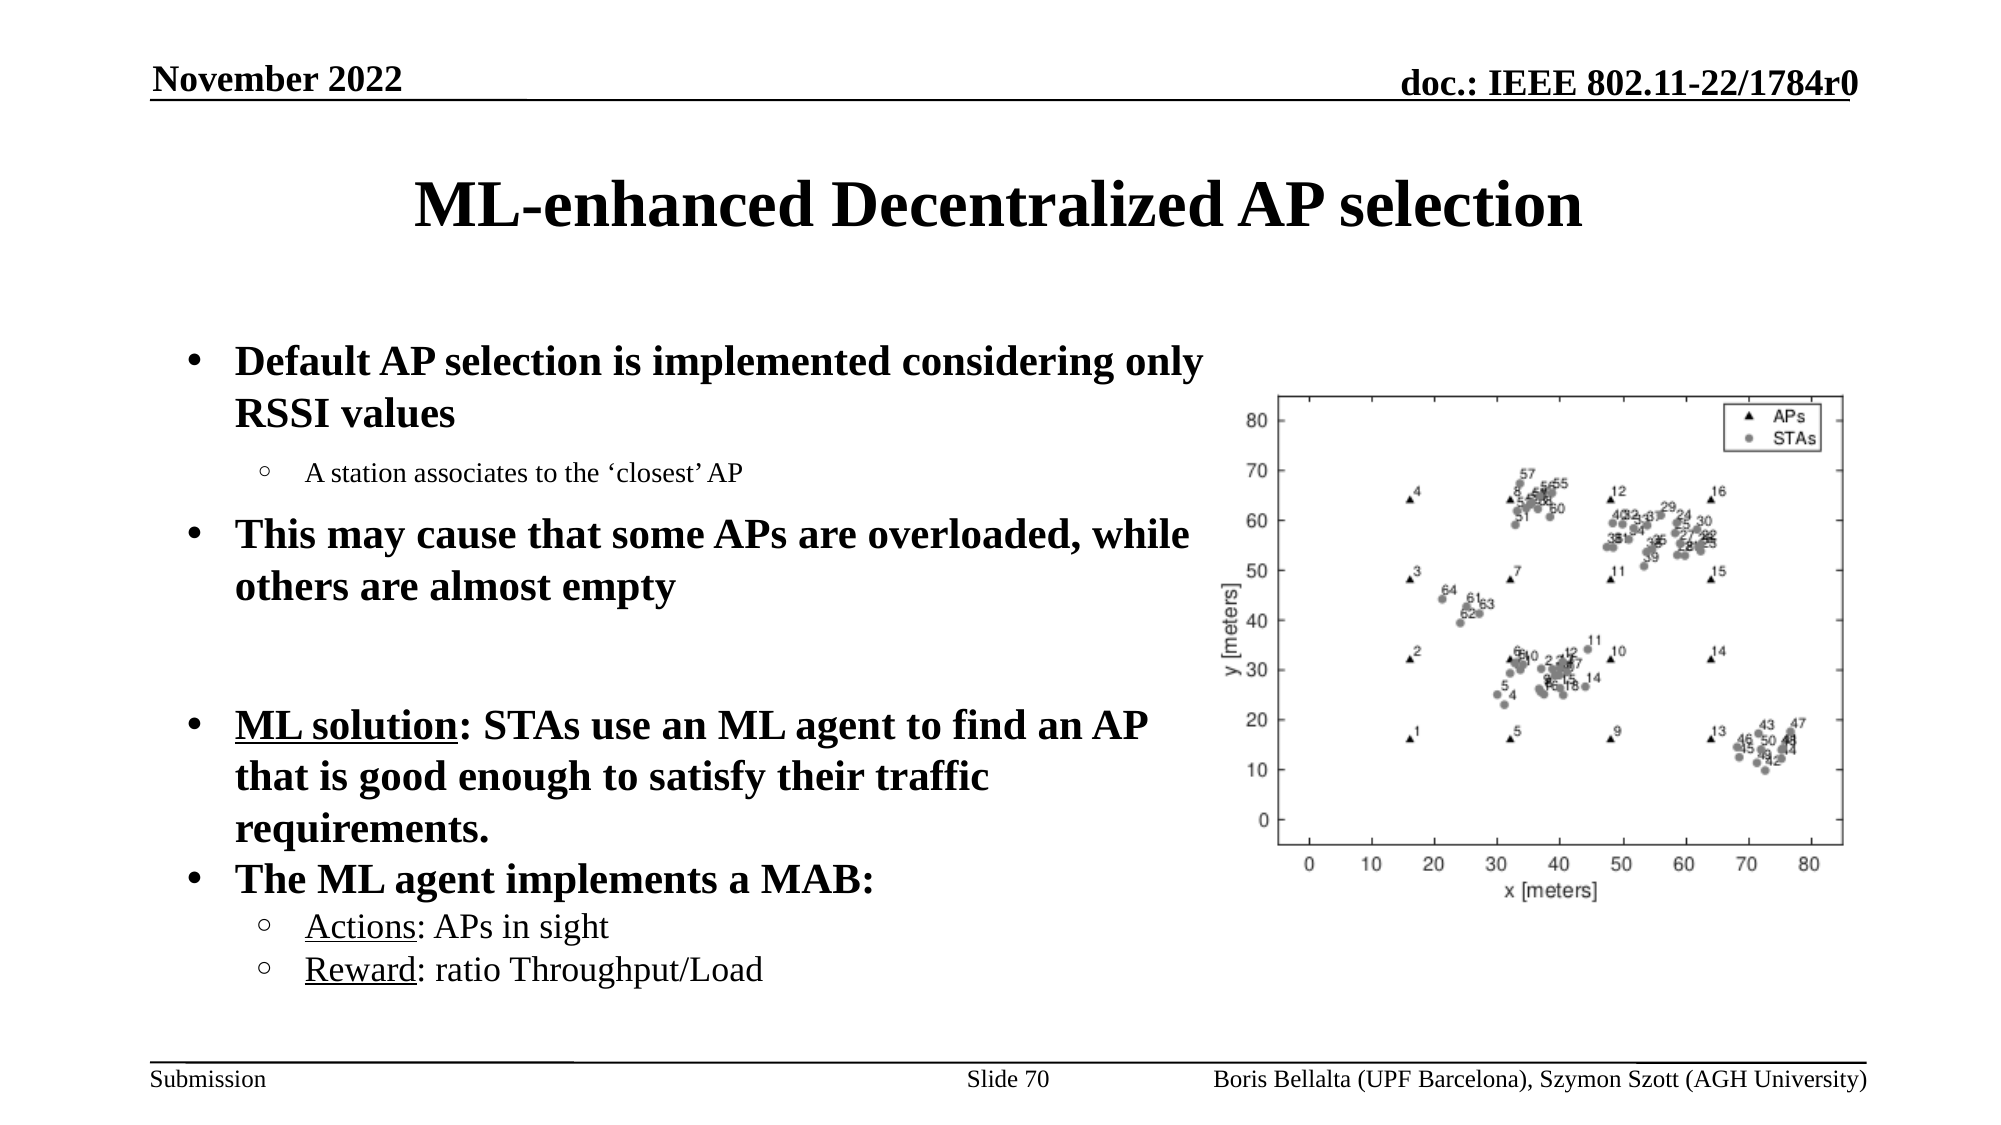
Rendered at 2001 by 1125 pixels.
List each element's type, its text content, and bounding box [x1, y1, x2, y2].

title ML-enhanced Decentralized AP selection [150, 112, 1850, 288]
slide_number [152, 54, 563, 100]
list Default AP selection is implemented considering only RSSI values A station associates to the ‘closest’ AP This may cause that some APs are overloaded, while others are almost empty ML solution: STAs use an ML agent to find an AP that is good enough to satisfy their traffic requirements. The ML agent implements a MAB: Actions: APs in sight Reward: ratio Throughput/Load [150, 324, 1225, 1000]
slide_number Slide 70 [950, 1062, 1066, 1122]
footer Boris Bellalta (UPF Barcelona), Szymon Szott (AGH University) [1171, 1062, 1869, 1092]
picture [1211, 374, 1869, 918]
